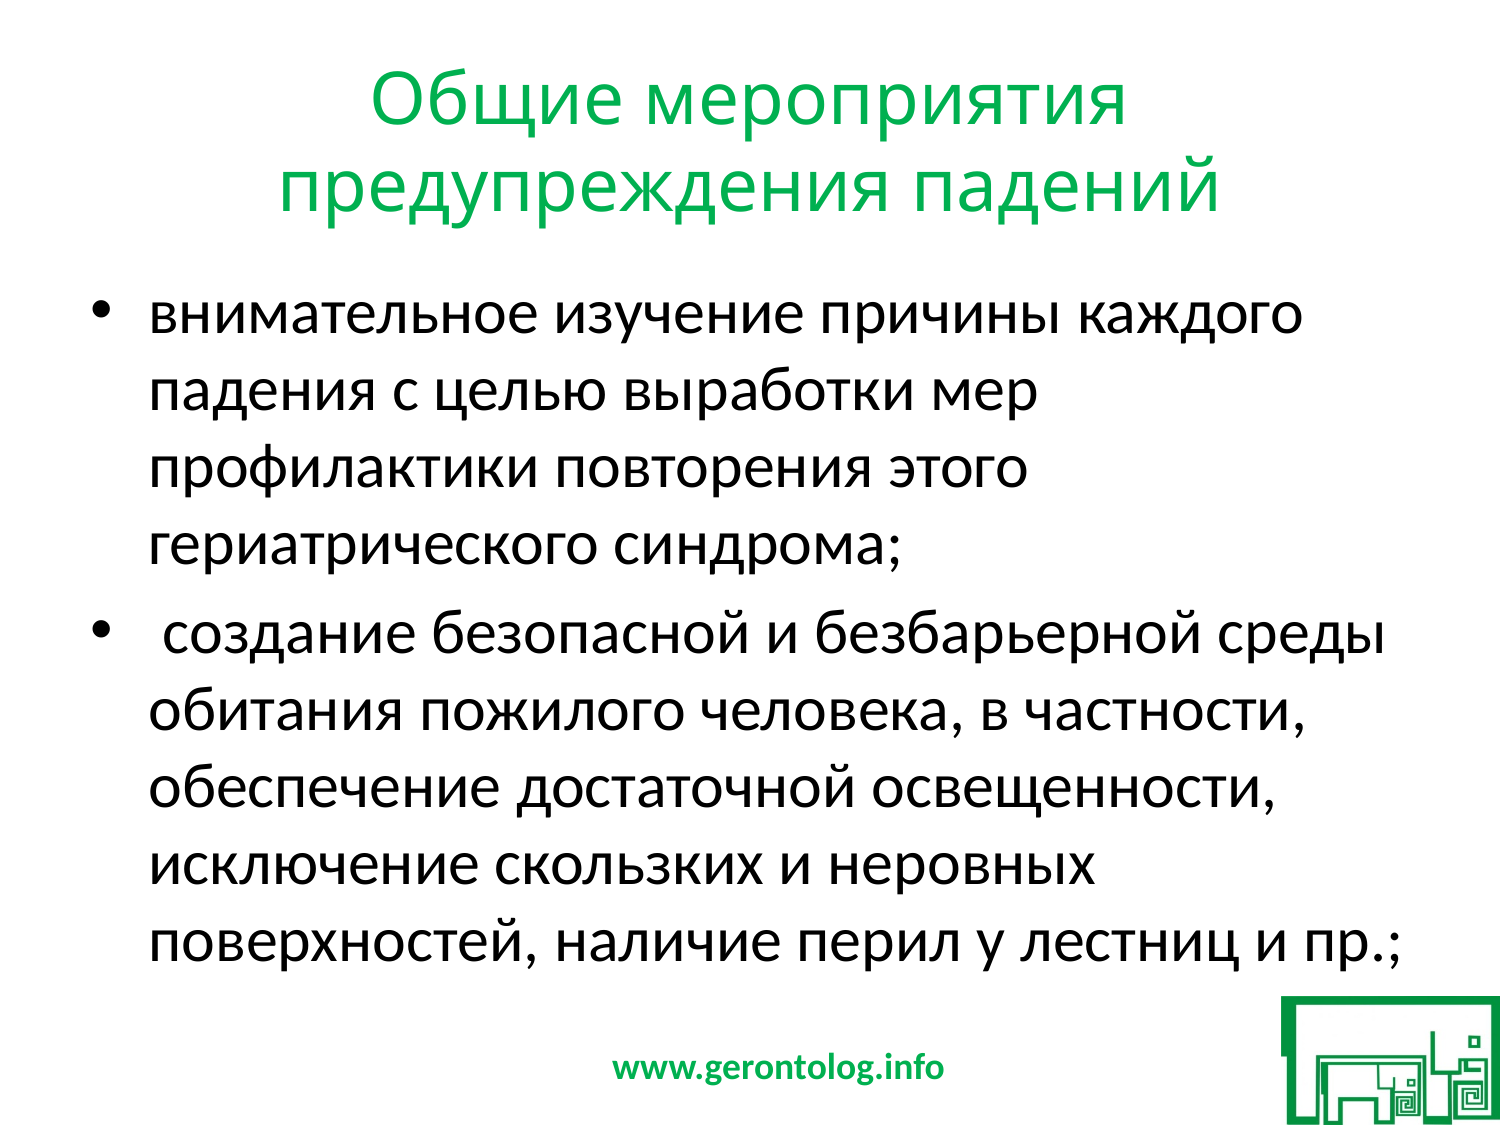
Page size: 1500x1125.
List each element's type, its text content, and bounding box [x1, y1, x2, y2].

list внимательное изучение причины каждого падения с целью выработки мер профилактики повторения этого гериатрического синдрома; создание безопасной и безбарьерной среды обитания пожилого человека, в частности, обеспечение достаточной освещенности, исключение скользких и неровных поверхностей, наличие перил у лестниц и пр.; [75, 262, 1425, 1005]
title Общие мероприятия предупреждения падений [75, 45, 1425, 233]
text_box www.gerontolog.info [597, 1034, 960, 1095]
picture [1281, 995, 1500, 1125]
